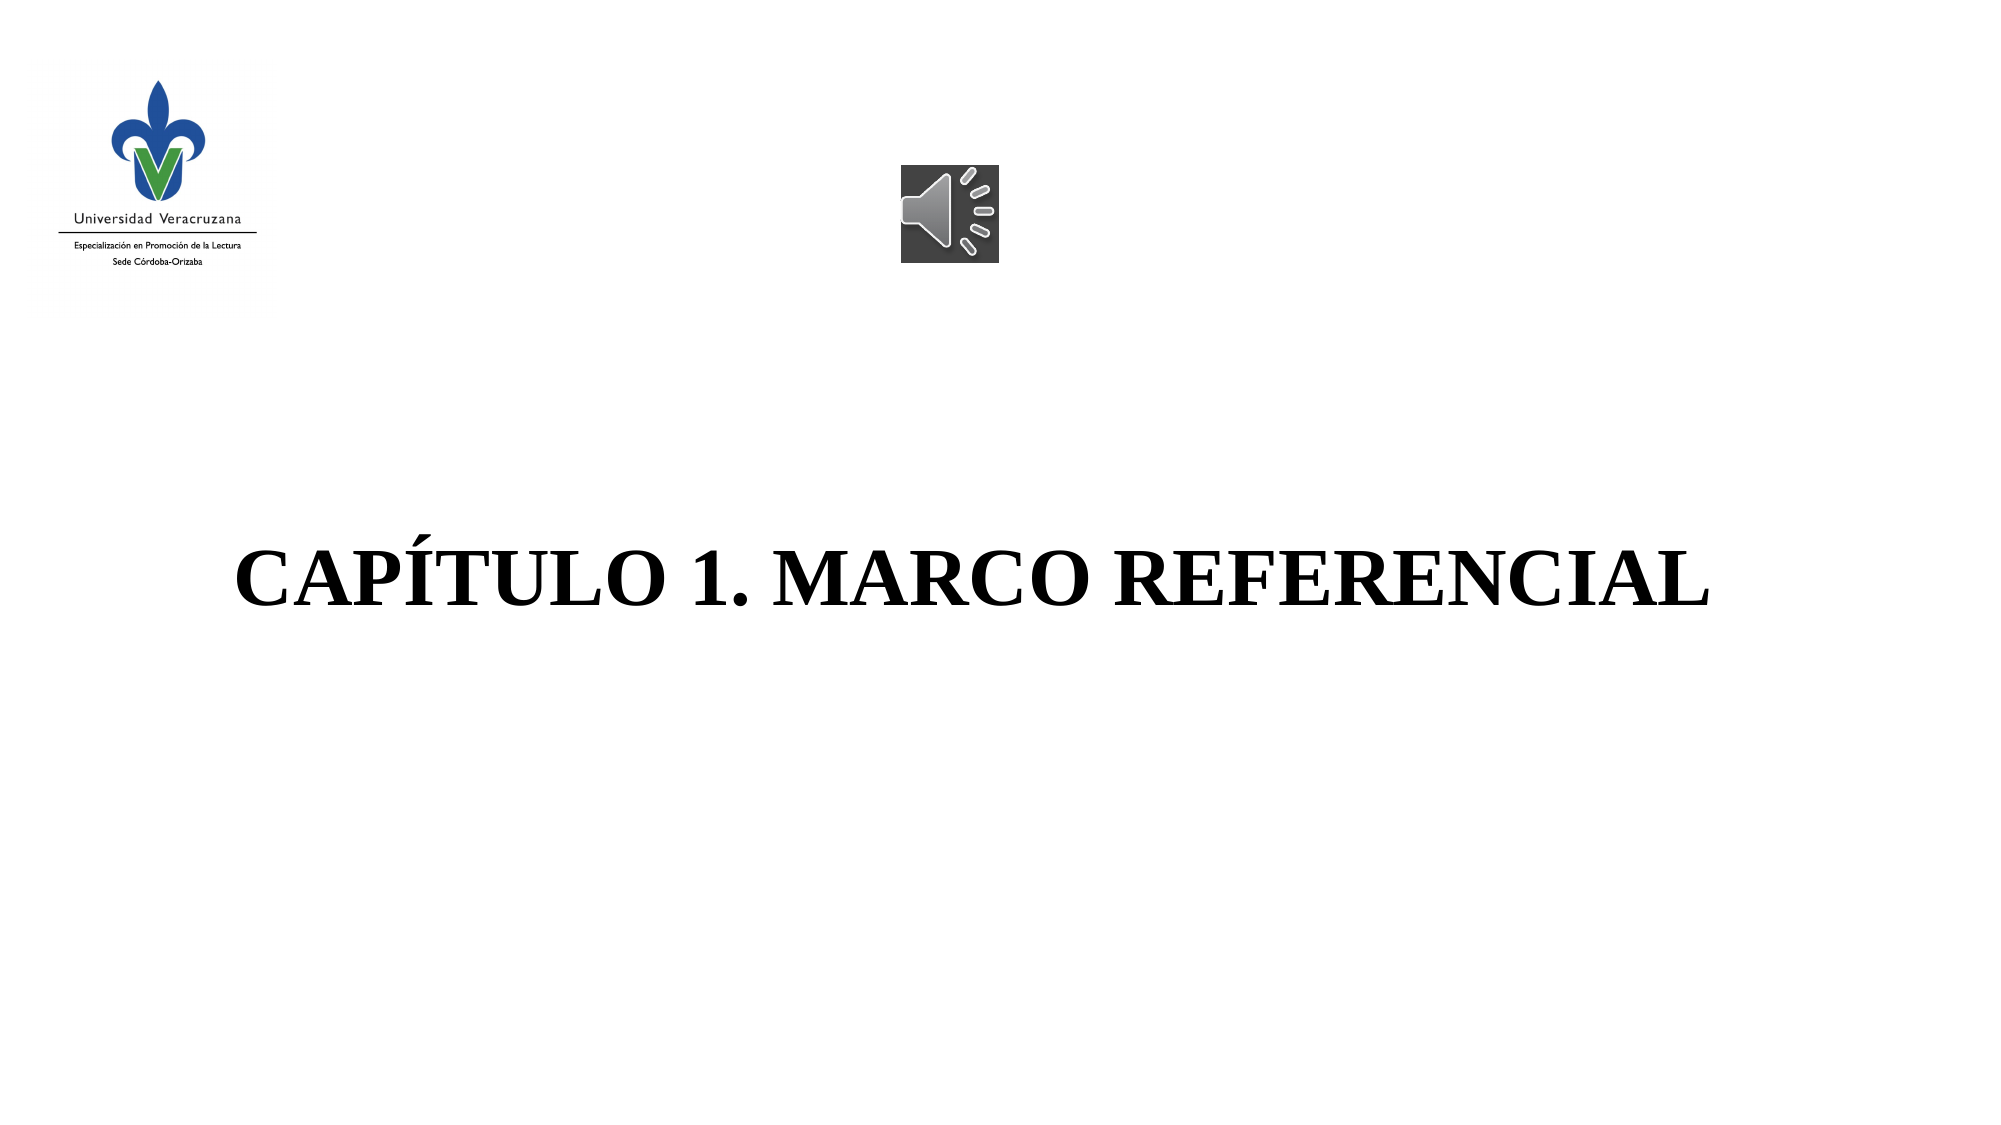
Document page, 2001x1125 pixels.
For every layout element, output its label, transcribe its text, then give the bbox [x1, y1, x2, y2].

picture [899, 163, 1001, 265]
title CAPÍTULO 1. MARCO REFERENCIAL [218, 414, 1782, 632]
picture [26, 59, 277, 318]
